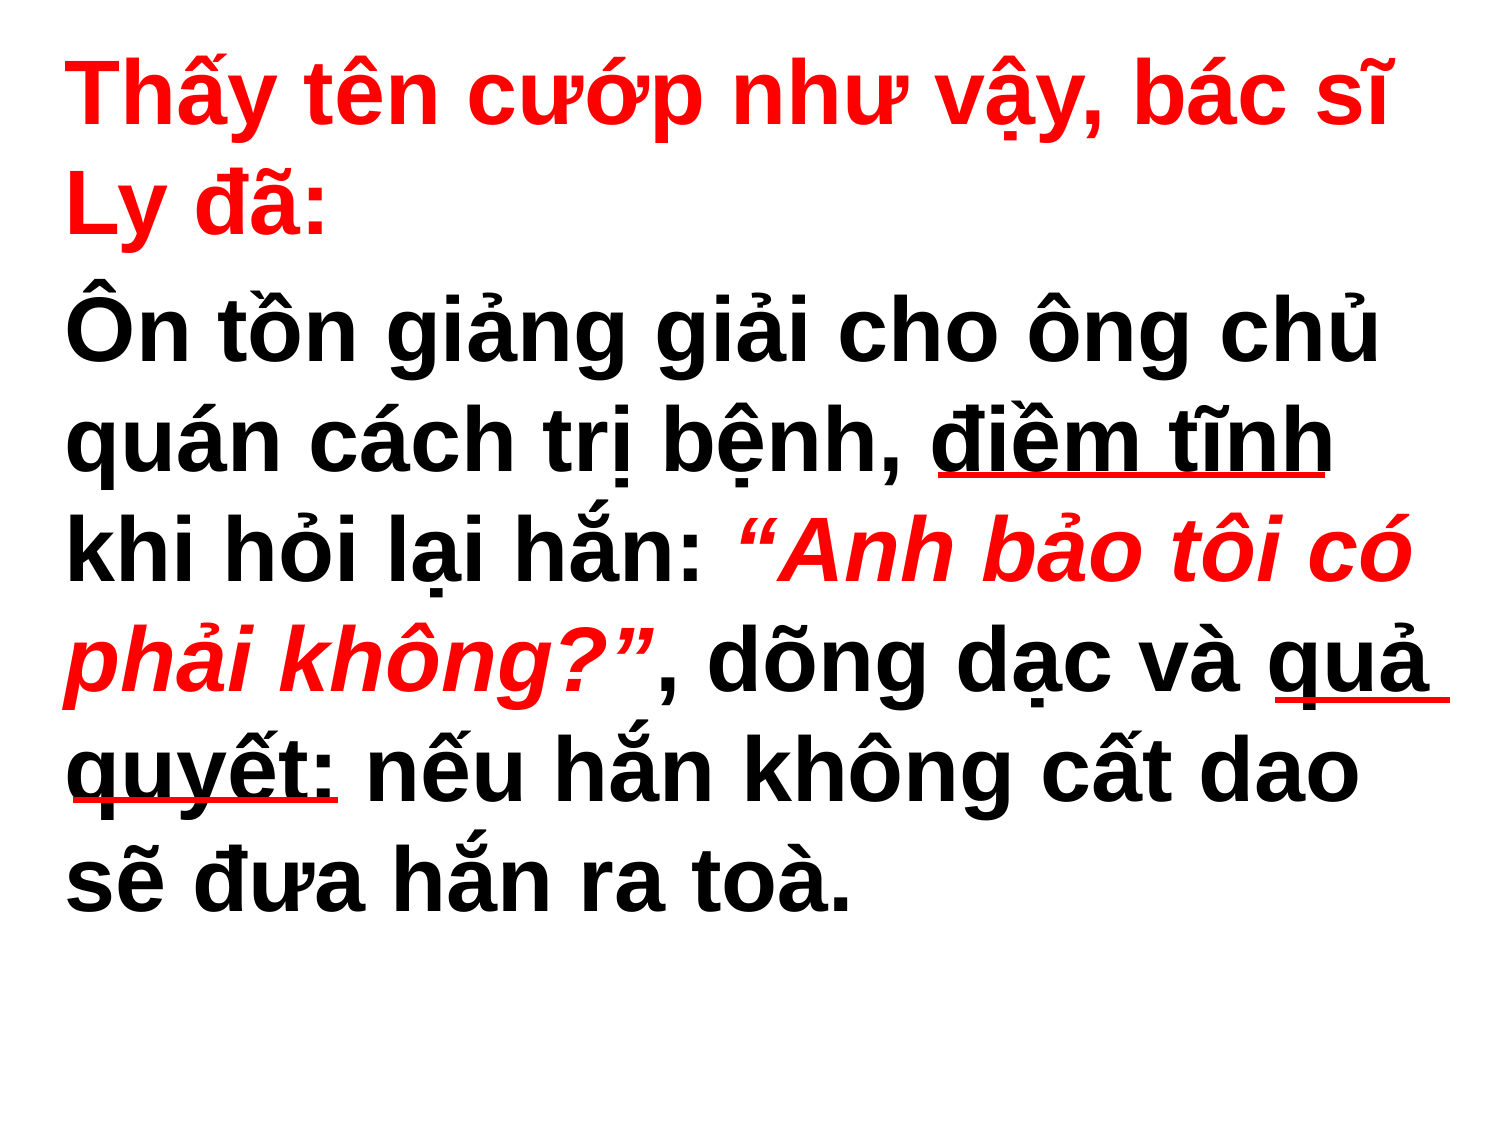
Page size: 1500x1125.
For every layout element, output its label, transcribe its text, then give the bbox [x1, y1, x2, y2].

text_box Ôn tồn giảng giải cho ông chủ quán cách trị bệnh, điềm tĩnh khi hỏi lại hắn: “Anh bảo tôi có phải không?”, dõng dạc và quả quyết: nếu hắn không cất dao sẽ đưa hắn ra toà. [49, 262, 1475, 937]
text_box Thấy tên cướp như vậy, bác sĩ Ly đã: [50, 25, 1450, 260]
